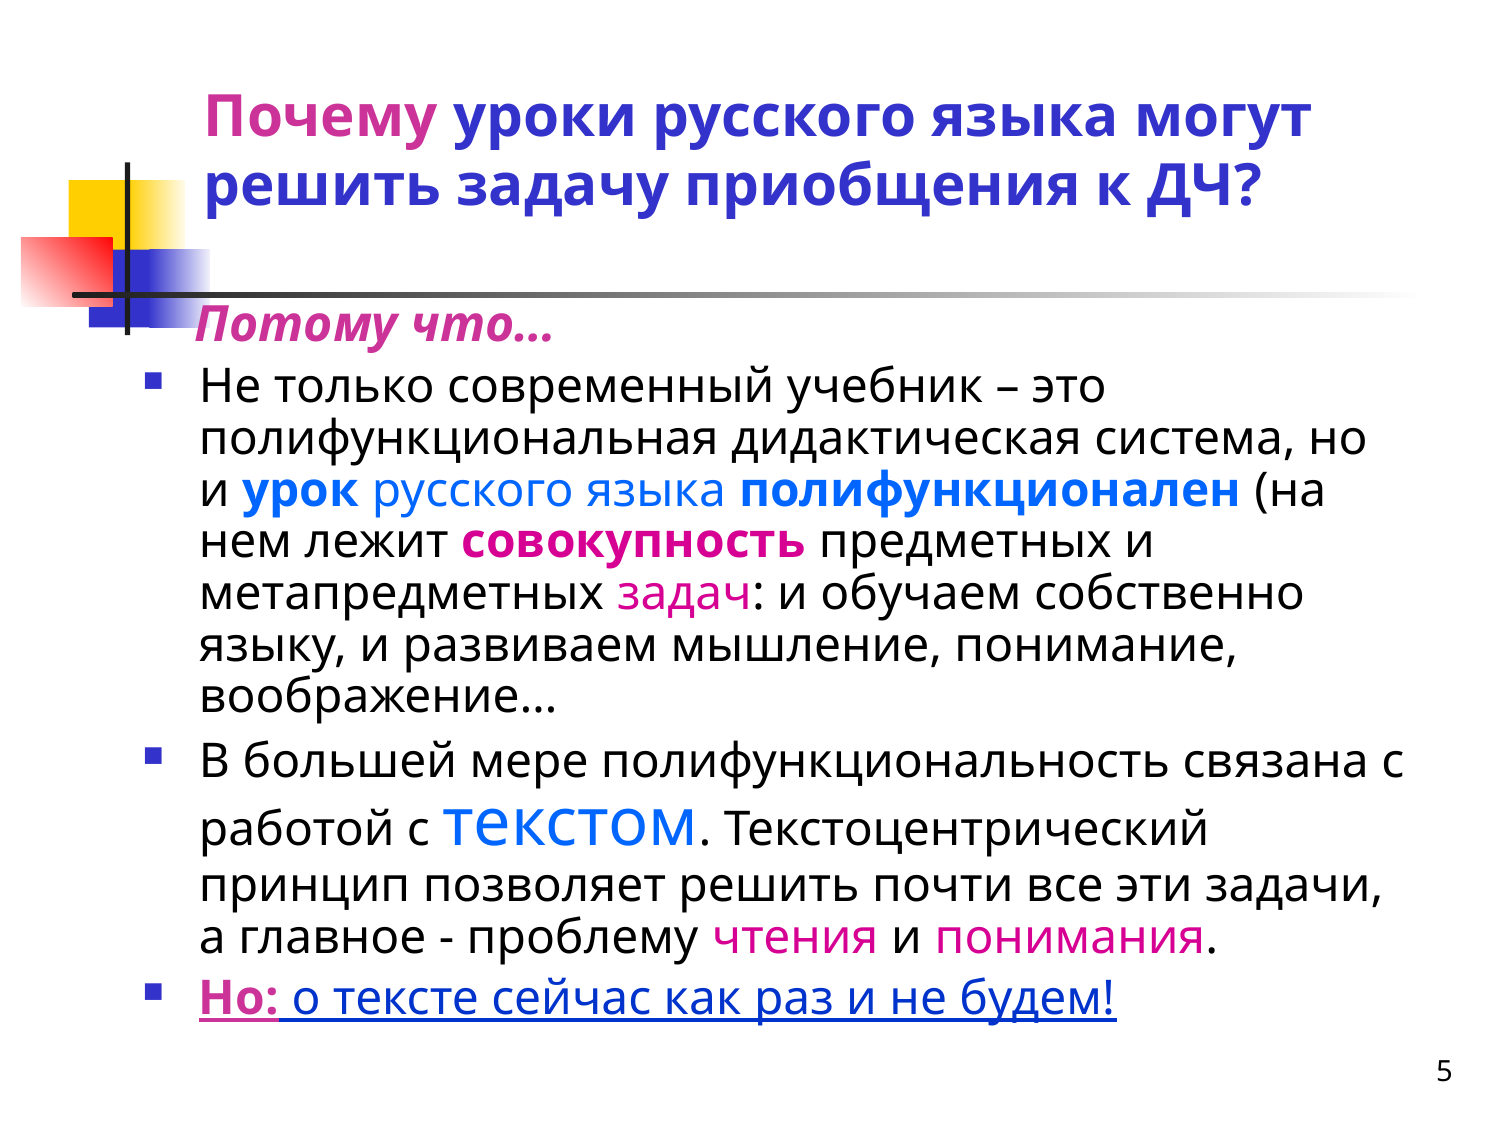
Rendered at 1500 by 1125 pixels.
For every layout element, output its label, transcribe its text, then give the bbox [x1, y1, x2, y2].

list Потому что… Не только современный учебник – это полифункциональная дидактическая система, но и урок русского языка полифункционален (на нем лежит совокупность предметных и метапредметных задач: и обучаем собственно языку, и развиваем мышление, понимание, воображение… В большей мере полифункциональность связана с работой с текстом. Текстоцентрический принцип позволяет решить почти все эти задачи, а главное - проблему чтения и понимания. Но: о тексте сейчас как раз и не будем! [127, 290, 1423, 1012]
title Почему уроки русского языка могут решить задачу приобщения к ДЧ? [188, 34, 1468, 226]
slide_number 5 [1155, 1024, 1468, 1100]
